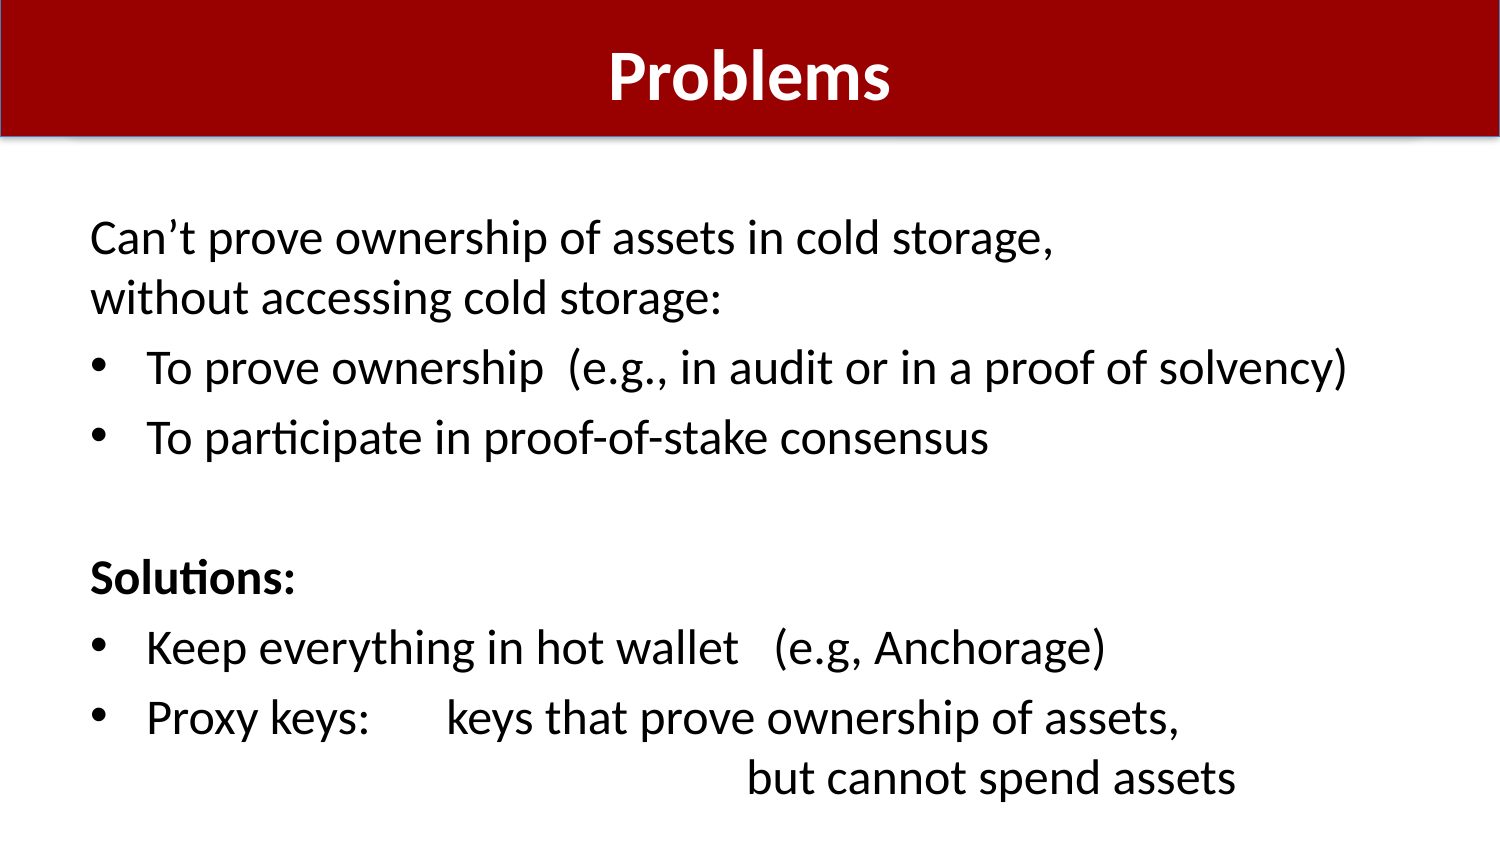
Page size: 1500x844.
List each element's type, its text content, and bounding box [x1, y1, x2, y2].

title Problems [75, 20, 1425, 123]
list Can’t prove ownership of assets in cold storage, without accessing cold storage: To prove ownership (e.g., in audit or in a proof of solvency) To participate in proof-of-stake consensus Solutions: Keep everything in hot wallet (e.g, Anchorage) Proxy keys: keys that prove ownership of assets, but cannot spend assets [74, 196, 1468, 844]
